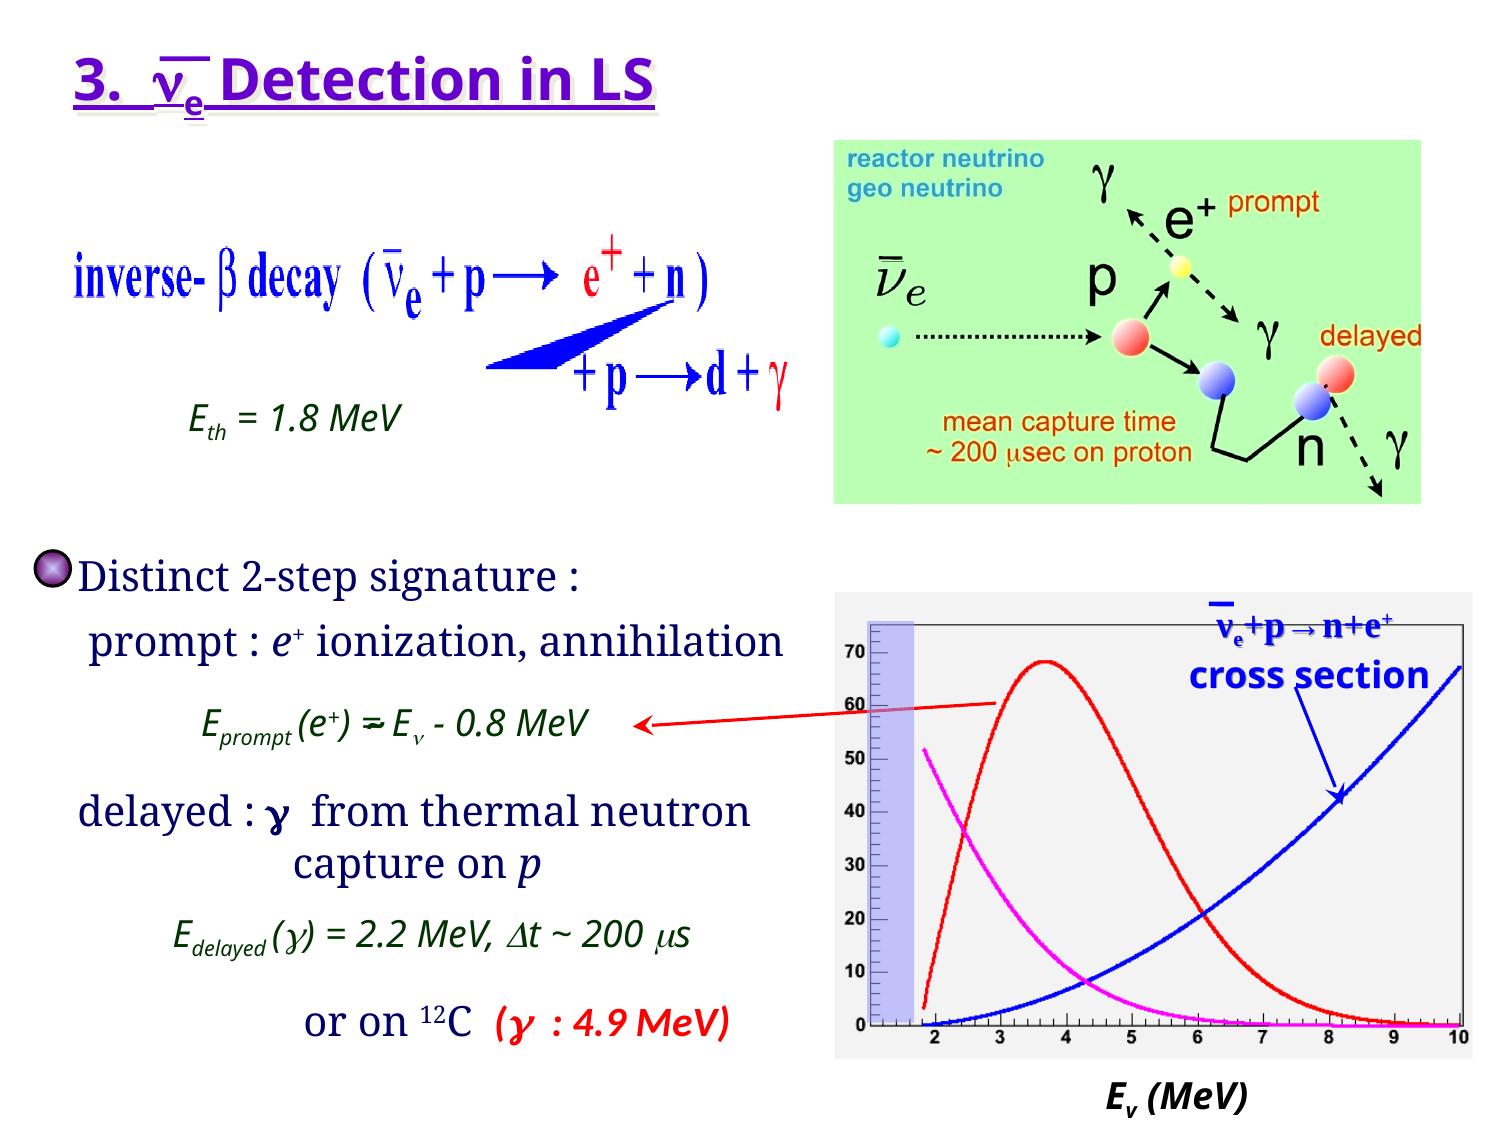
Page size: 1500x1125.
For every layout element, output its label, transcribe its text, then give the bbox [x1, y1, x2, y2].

picture [58, 140, 1422, 505]
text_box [34, 527, 1473, 1125]
text_box Eth = 1.8 MeV [173, 419, 415, 453]
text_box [58, 34, 868, 122]
